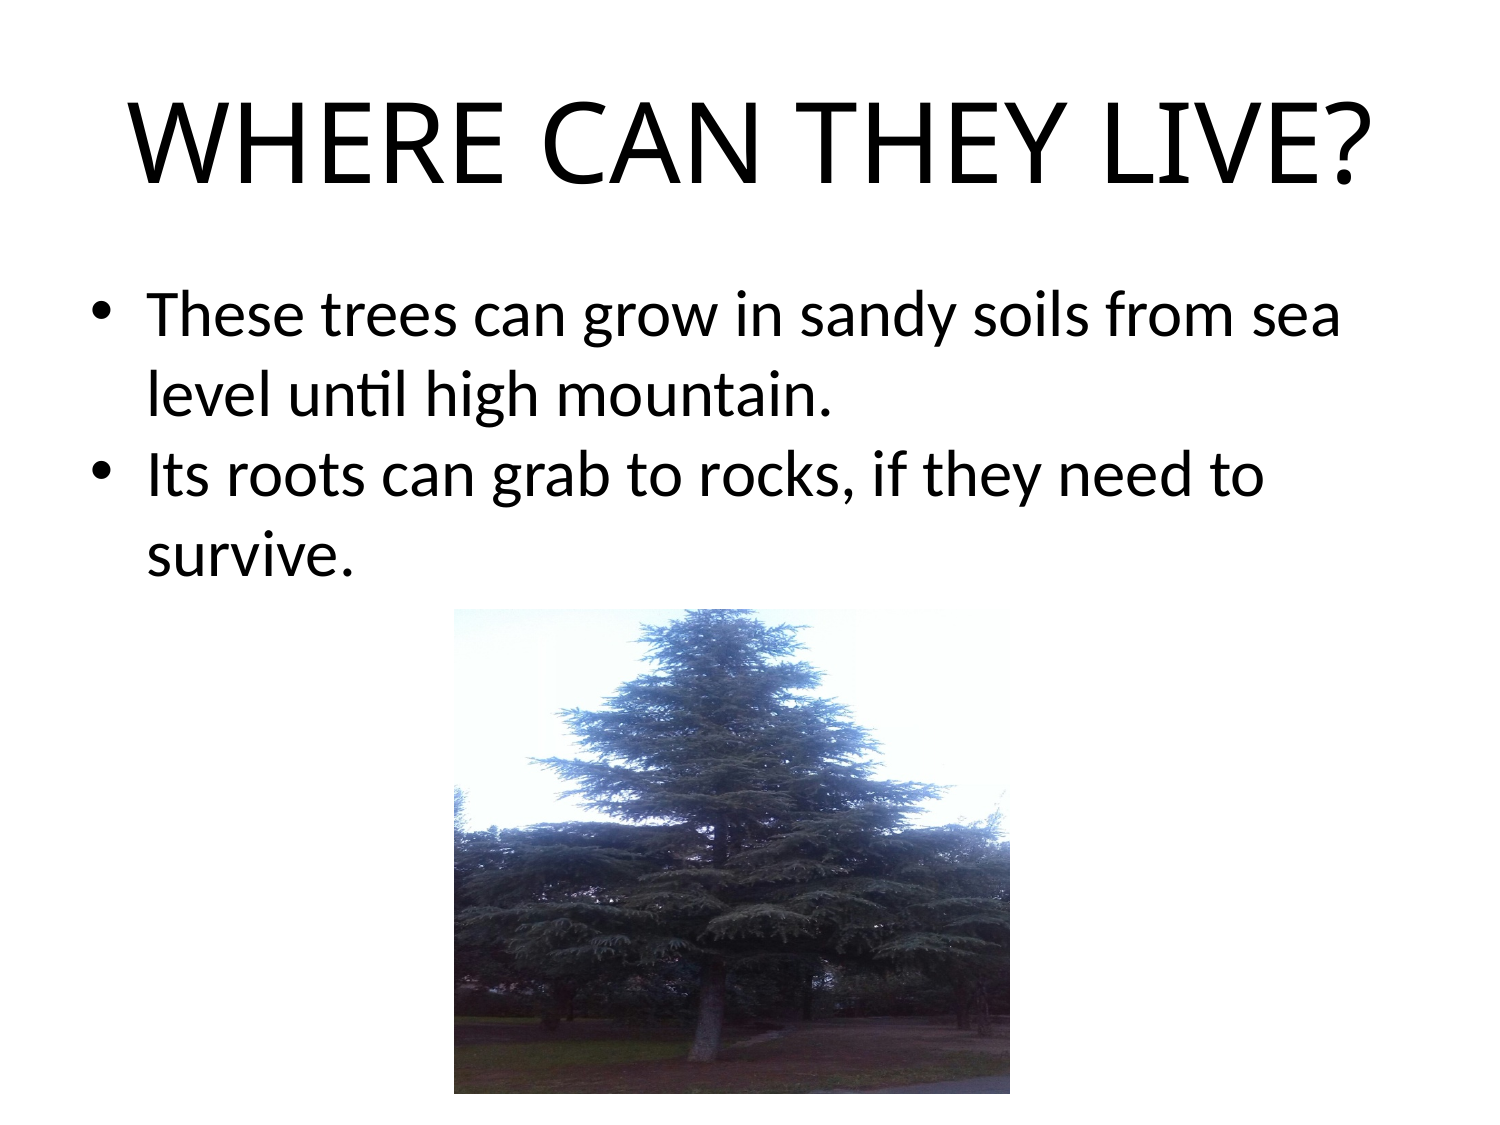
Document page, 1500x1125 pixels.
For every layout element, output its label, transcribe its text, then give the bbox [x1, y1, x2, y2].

picture [454, 609, 1010, 1095]
text_box WHERE CAN THEY LIVE? [74, 45, 1425, 233]
text_box These trees can grow in sandy soils from sea level until high mountain. Its roots can grab to rocks, if they need to survive. [74, 262, 1425, 1005]
